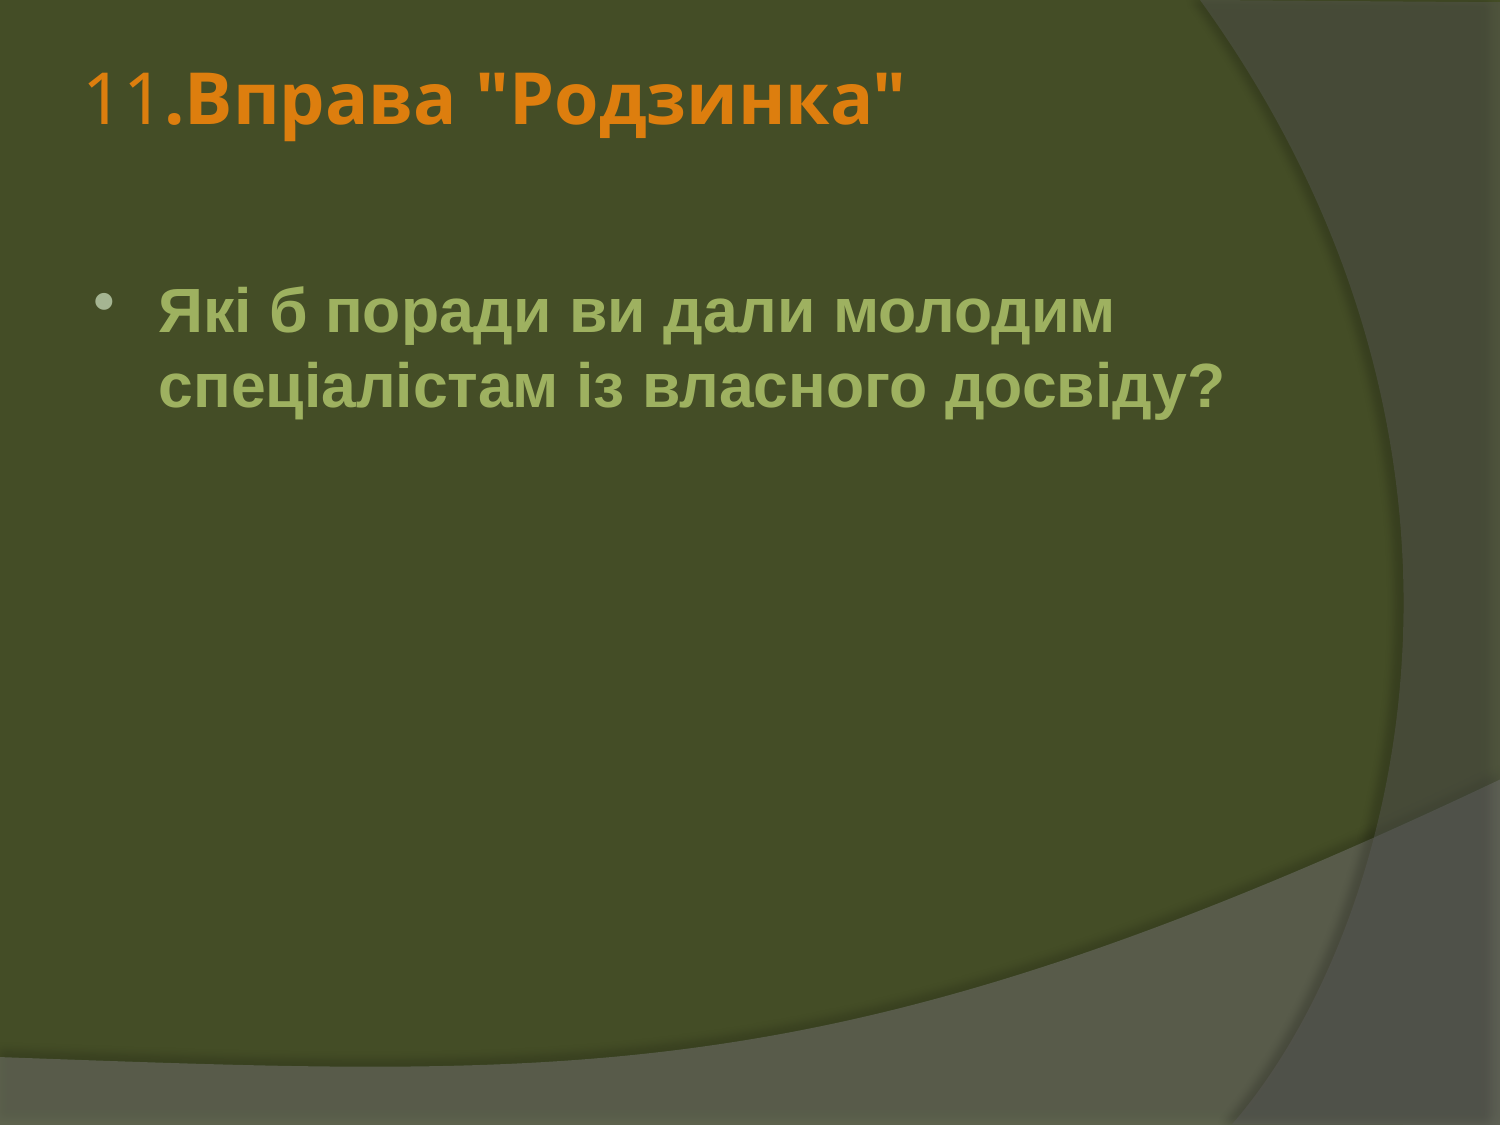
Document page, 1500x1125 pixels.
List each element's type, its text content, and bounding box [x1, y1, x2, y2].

title 11.Вправа "Родзинка" [75, 45, 1300, 233]
list Які б поради ви дали молодим спеціалістам із власного досвіду? [75, 262, 1300, 1005]
